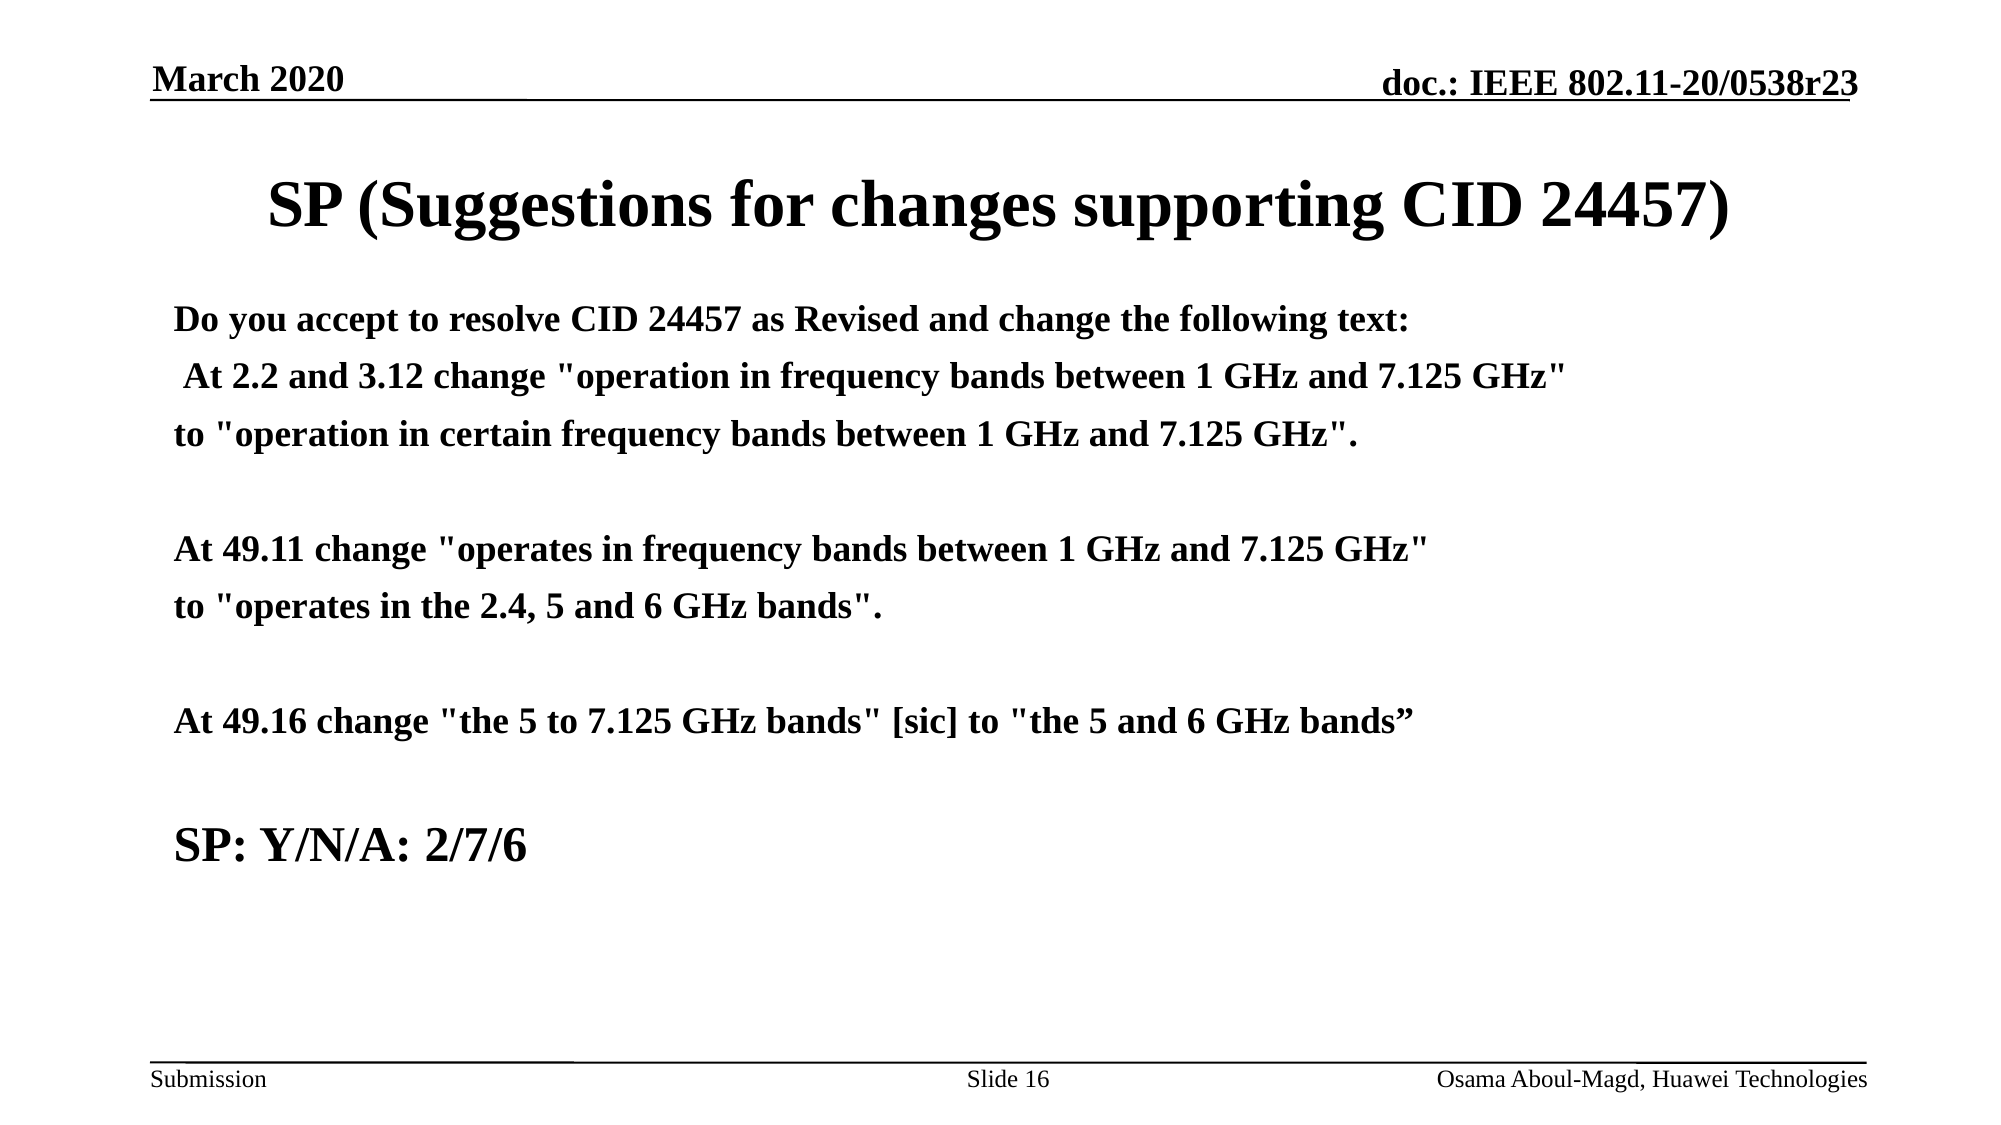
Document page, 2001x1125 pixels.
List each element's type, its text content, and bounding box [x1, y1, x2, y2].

slide_number Slide 16 [950, 1061, 1067, 1123]
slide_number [152, 54, 563, 100]
list Do you accept to resolve CID 24457 as Revised and change the following text: At 2.2 and 3.12 change "operation in frequency bands between 1 GHz and 7.125 GHz" to "operation in certain frequency bands between 1 GHz and 7.125 GHz". At 49.11 change "operates in frequency bands between 1 GHz and 7.125 GHz" to "operates in the 2.4, 5 and 6 GHz bands". At 49.16 change "the 5 to 7.125 GHz bands" [sic] to "the 5 and 6 GHz bands” SP: Y/N/A: 2/7/6 [158, 285, 1859, 961]
title SP (Suggestions for changes supporting CID 24457) [149, 112, 1850, 288]
footer Osama Aboul-Magd, Huawei Technologies [1171, 1061, 1869, 1093]
